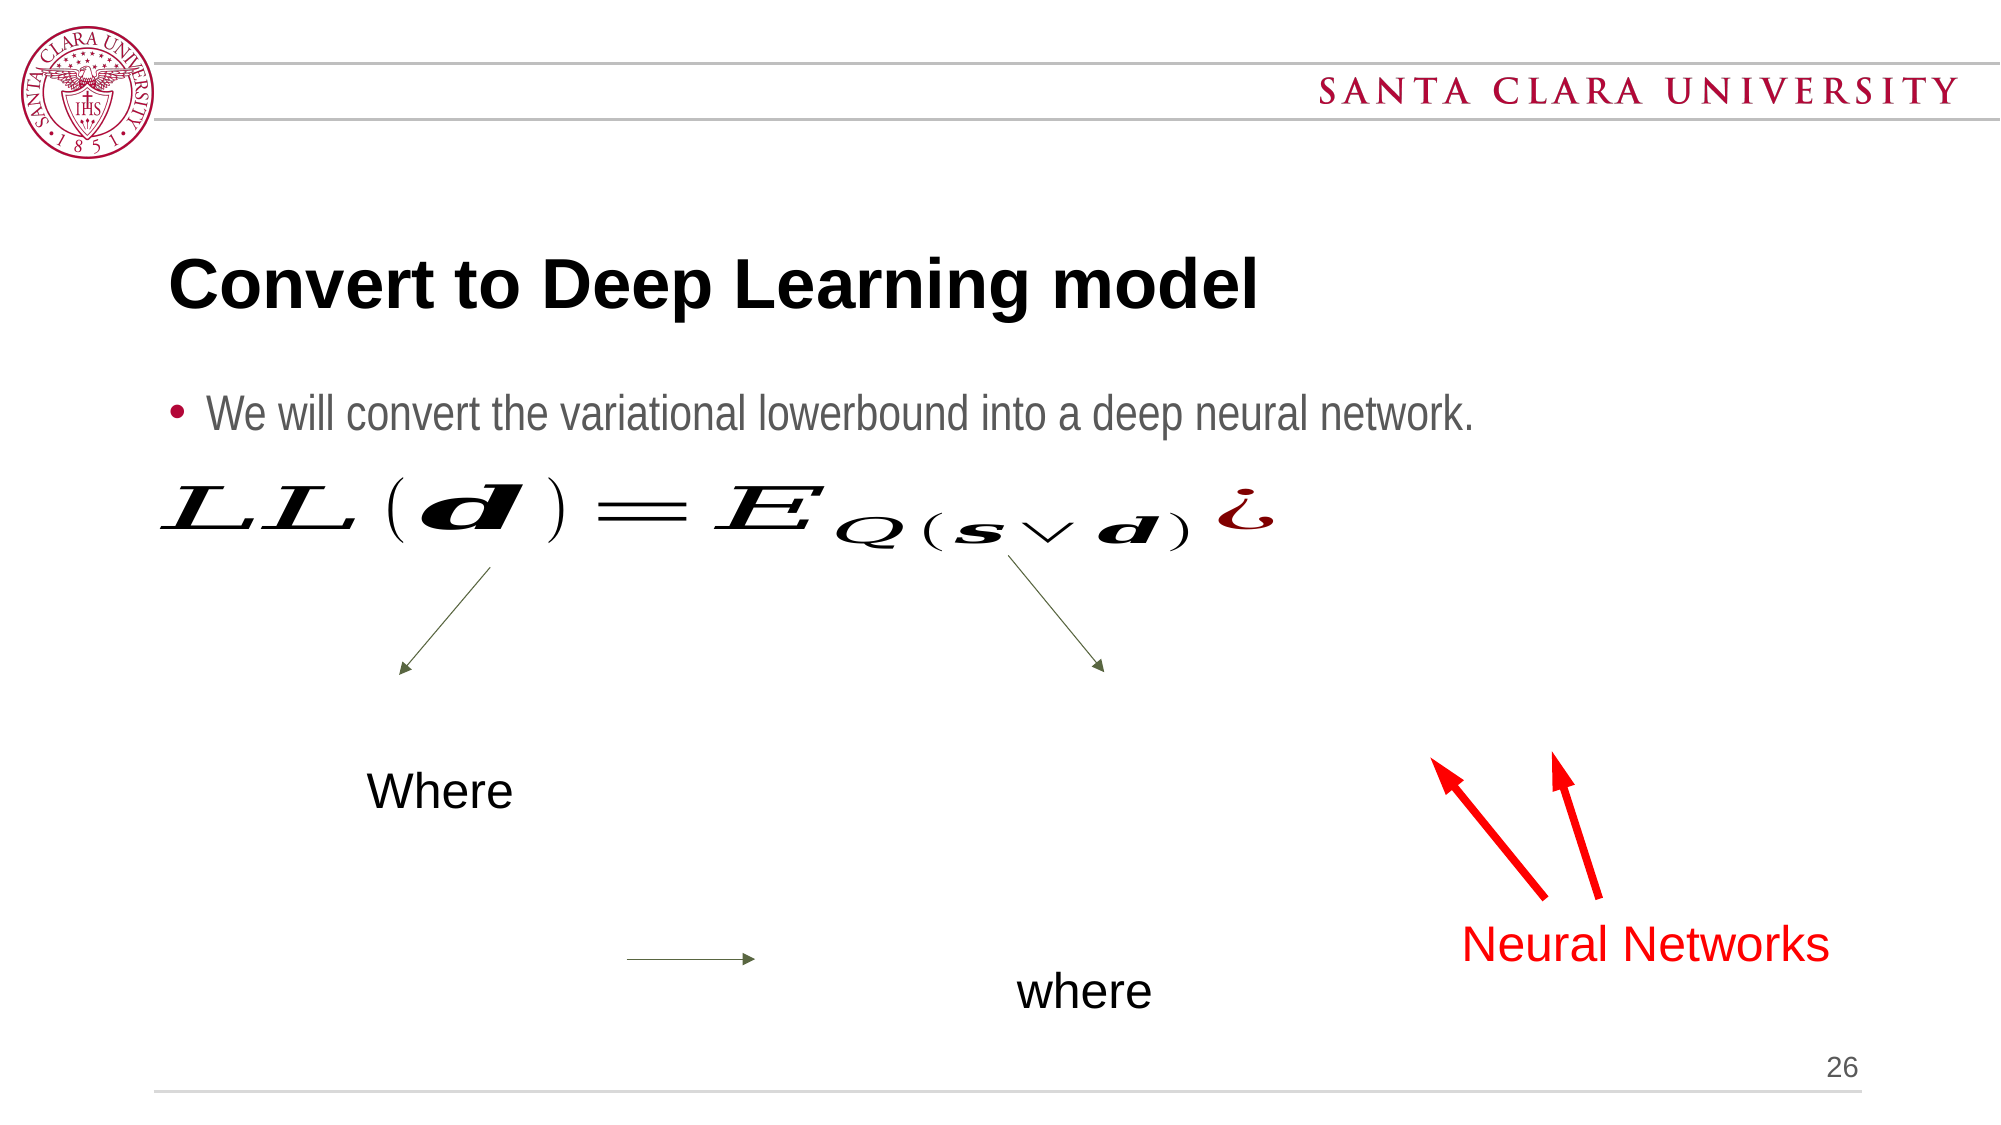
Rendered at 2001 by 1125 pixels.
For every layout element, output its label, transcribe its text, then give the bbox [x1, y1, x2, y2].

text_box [195, 567, 686, 1050]
picture [21, 26, 154, 159]
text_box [874, 555, 1665, 822]
list 26 [1238, 1026, 1874, 1092]
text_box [1430, 751, 1849, 980]
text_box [626, 898, 1377, 1020]
picture [1320, 77, 1958, 104]
title Convert to Deep Learning model [153, 191, 1863, 379]
list We will convert the variational lowerbound into a deep neural network. [153, 379, 1863, 472]
